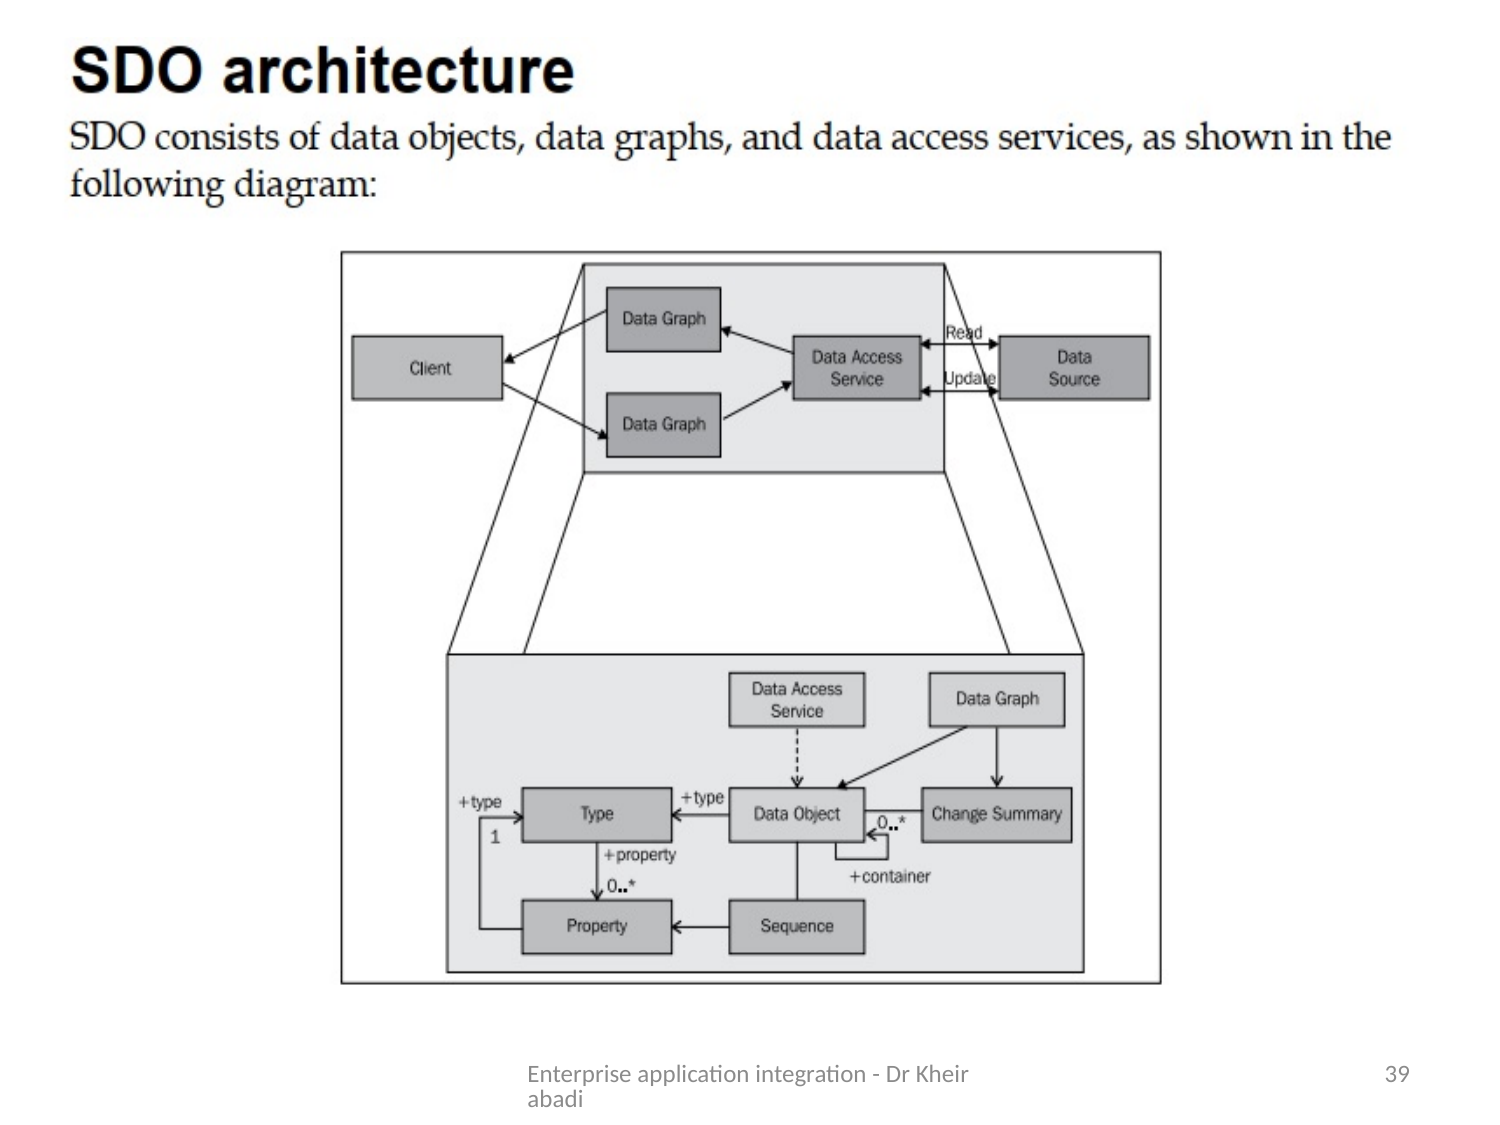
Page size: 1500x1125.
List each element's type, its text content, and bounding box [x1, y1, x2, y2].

slide_number 39 [1074, 1042, 1425, 1103]
footer Enterprise application integration - Dr Kheirabadi [512, 1042, 988, 1103]
picture [37, 37, 1438, 1001]
